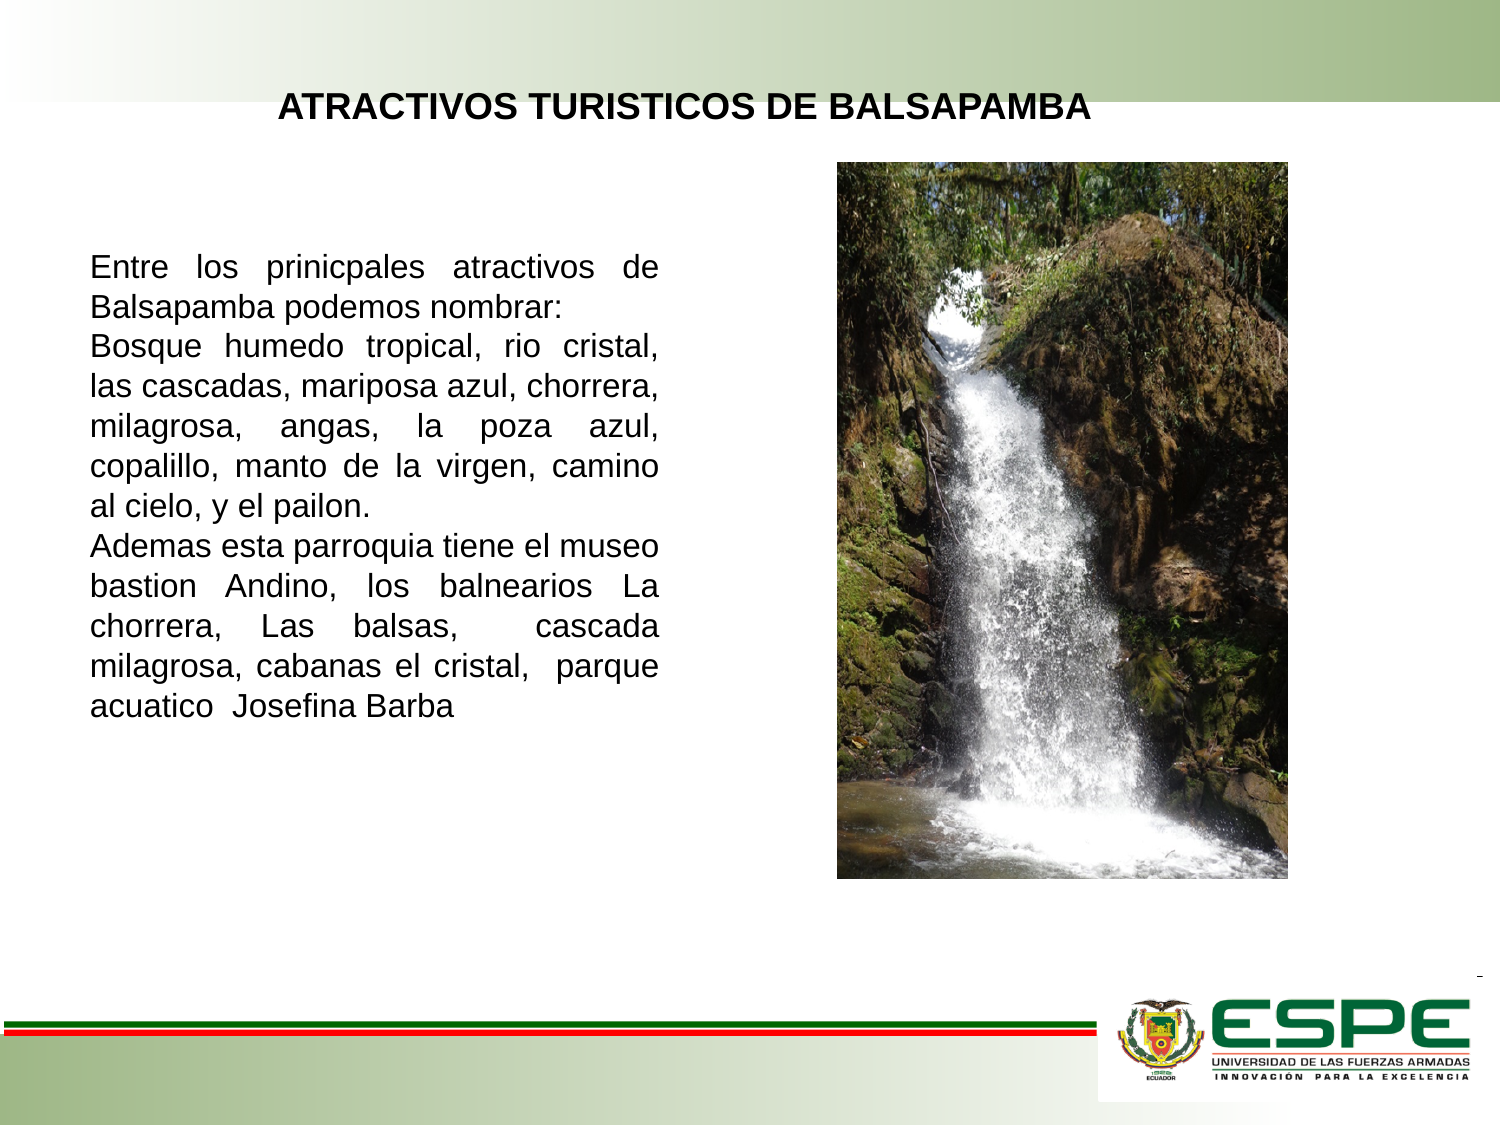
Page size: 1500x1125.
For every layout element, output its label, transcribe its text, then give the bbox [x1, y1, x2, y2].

picture [1112, 987, 1476, 1088]
text_box [1098, 973, 1477, 1102]
text_box Entre los prinicpales atractivos de Balsapamba podemos nombrar: Bosque humedo tropical, rio cristal, las cascadas, mariposa azul, chorrera, milagrosa, angas, la poza azul, copalillo, manto de la virgen, camino al cielo, y el pailon. Ademas esta parroquia tiene el museo bastion Andino, los balnearios La chorrera, Las balsas, cascada milagrosa, cabanas el cristal, parque acuatico Josefina Barba [74, 237, 675, 772]
text_box ATRACTIVOS TURISTICOS DE BALSAPAMBA [262, 74, 1163, 135]
picture [837, 162, 1288, 879]
picture [1477, 976, 1483, 1081]
